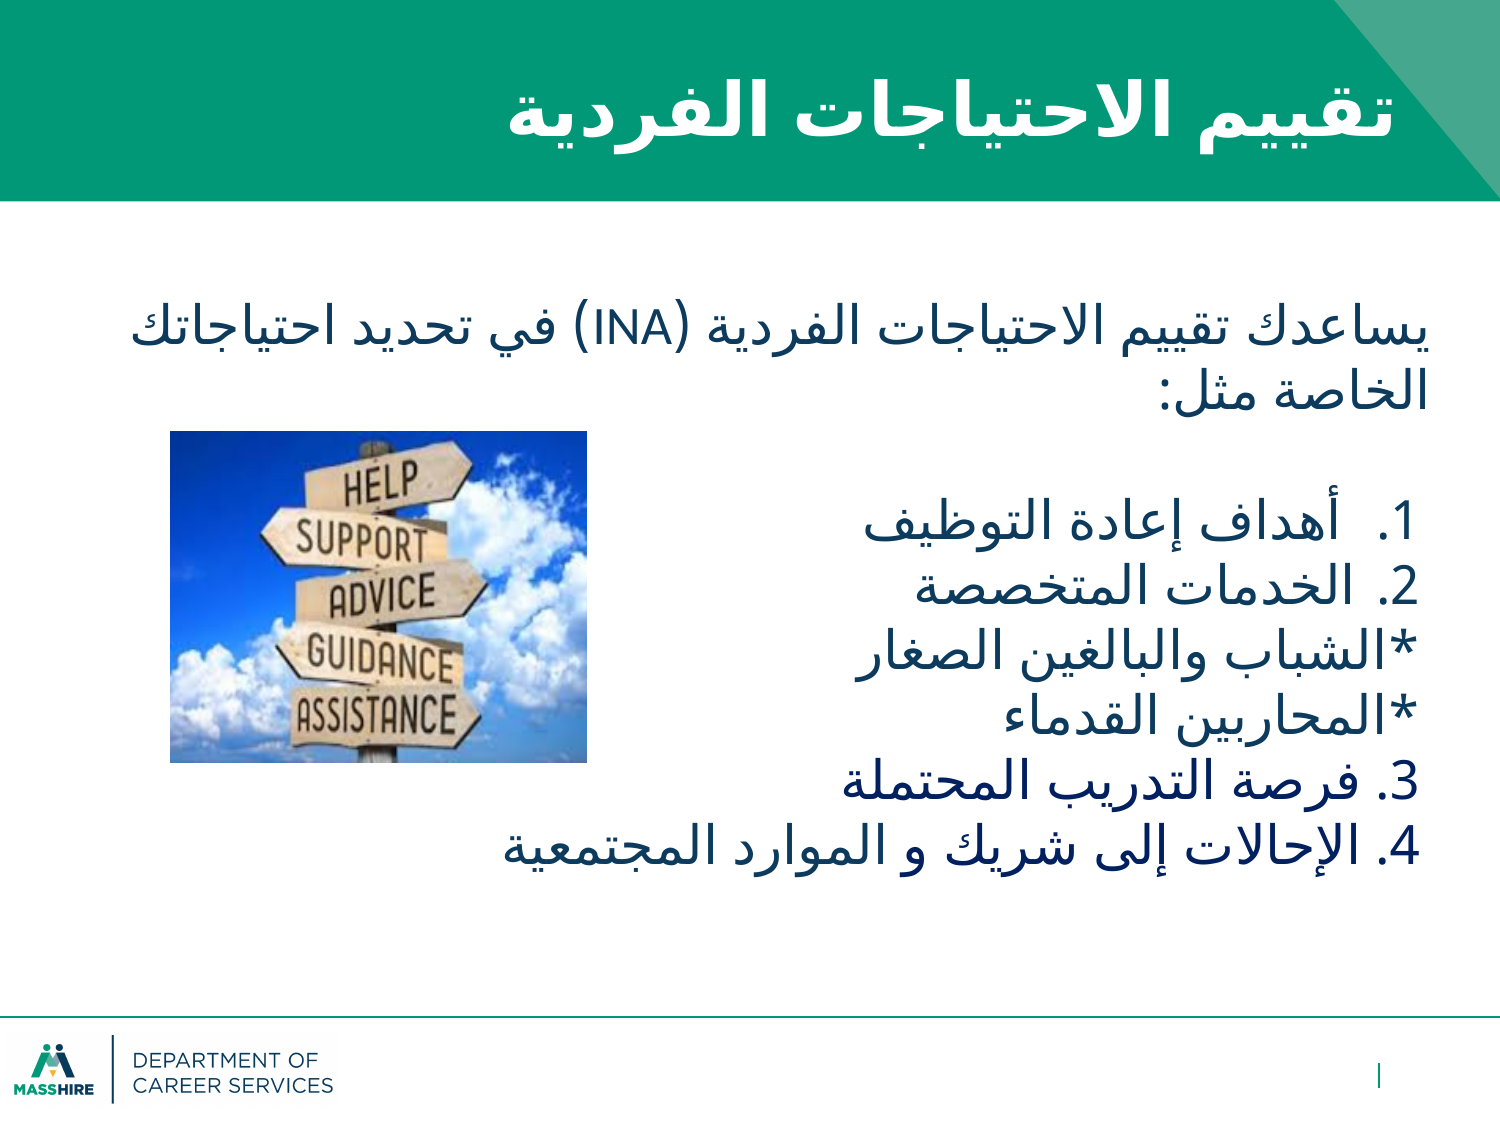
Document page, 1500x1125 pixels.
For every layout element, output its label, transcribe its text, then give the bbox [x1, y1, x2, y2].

picture [170, 431, 587, 763]
picture [6, 1031, 341, 1109]
text_box يساعدك تقييم الاحتياجات الفردية (INA) في تحديد احتياجاتك الخاصة مثل: أهداف إعادة التوظيف الخدمات المتخصصة *الشباب والبالغين الصغار *المحاربين القدماء 3. فرصة التدريب المحتملة 4. الإحالات إلى شريك و الموارد المجتمعية [109, 283, 1447, 952]
title تقييم الاحتياجات الفردية [399, 33, 1414, 191]
